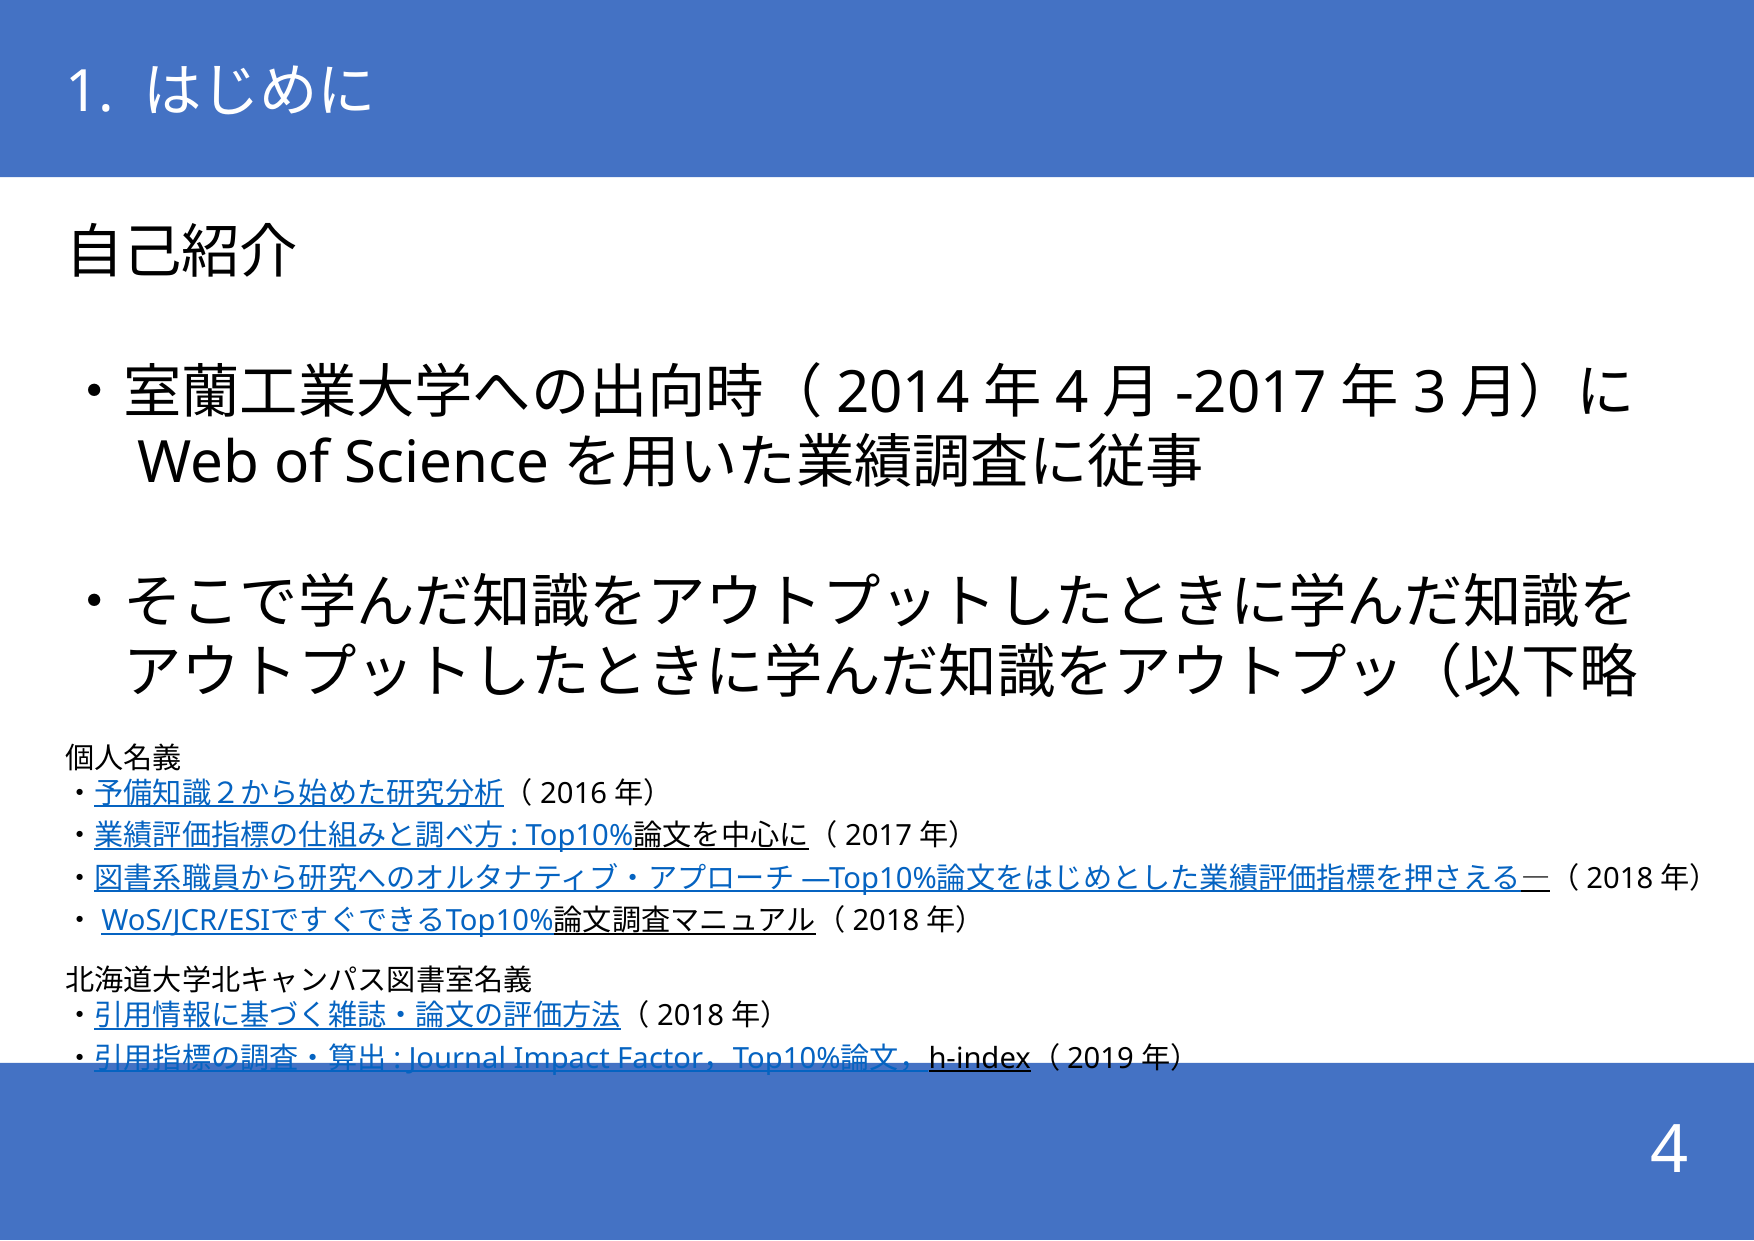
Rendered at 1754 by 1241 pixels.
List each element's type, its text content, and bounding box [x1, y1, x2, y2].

slide_number 4 [1349, 1062, 1704, 1241]
title 1. はじめに [50, 0, 1704, 178]
list 自己紹介 ・室蘭工業大学への出向時（2014年4月-2017年3月）に Web of Scienceを用いた業績調査に従事 ・そこで学んだ知識をアウトプットしたときに学んだ知識を アウトプットしたときに学んだ知識をアウトプッ（以下略 個人名義 ・予備知識２から始めた研究分析（2016年） ・業績評価指標の仕組みと調べ方 : Top10%論文を中心に（2017年） ・図書系職員から研究へのオルタナティブ・アプローチ ―Top10%論文をはじめとした業績評価指標を押さえる―（2018年） ・WoS/JCR/ESIですぐできるTop10%論文調査マニュアル（2018年） 北海道大学北キャンパス図書室名義 ・引用情報に基づく雑誌・論文の評価方法（2018年） ・引用指標の調査・算出 : Journal Impact Factor，Top10%論文，h-index（2019年） [50, 206, 1754, 1034]
